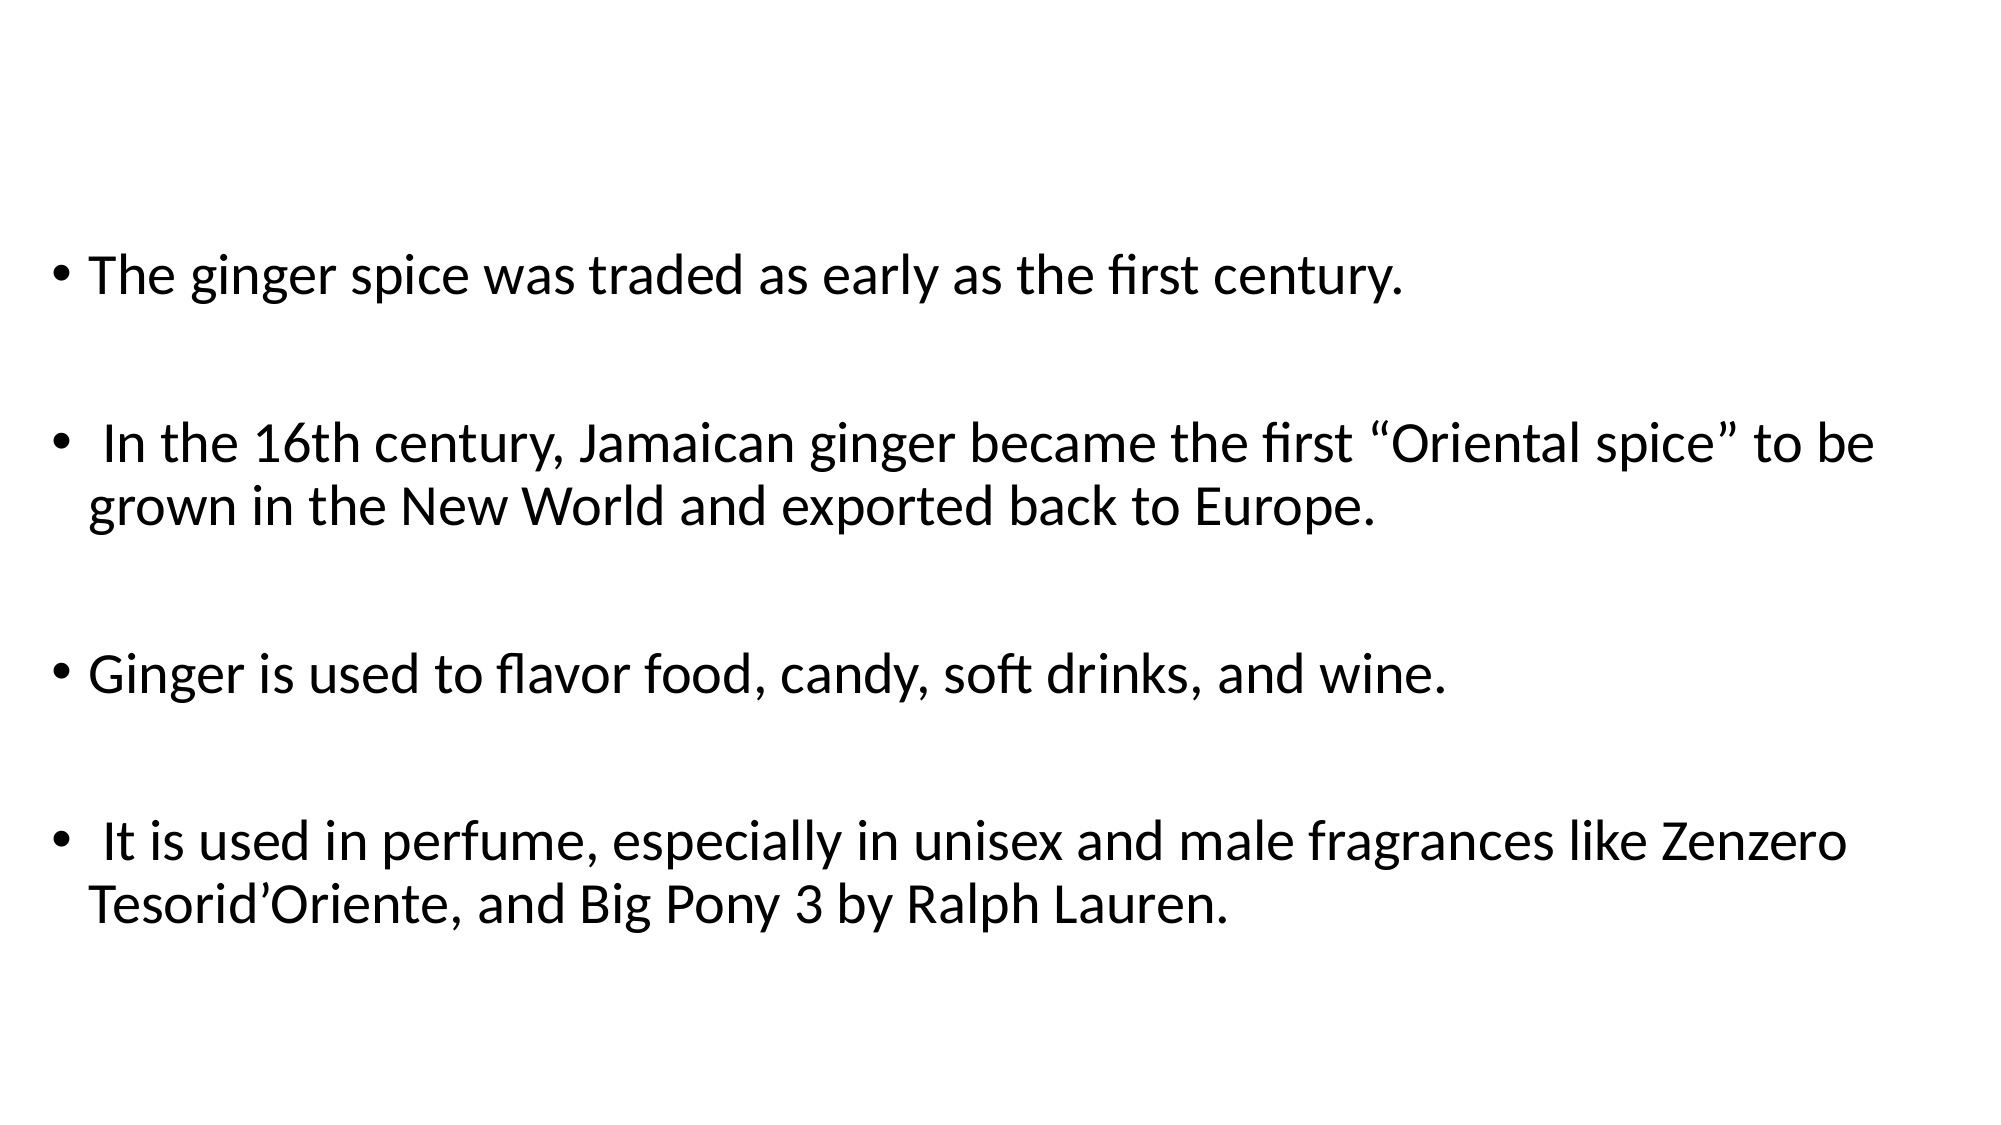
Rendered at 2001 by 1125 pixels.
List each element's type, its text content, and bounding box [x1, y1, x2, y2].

list The ginger spice was traded as early as the first century. In the 16th century, Jamaican ginger became the first “Oriental spice” to be grown in the New World and exported back to Europe. Ginger is used to flavor food, candy, soft drinks, and wine. It is used in perfume, especially in unisex and male fragrances like Zenzero Tesorid’Oriente, and Big Pony 3 by Ralph Lauren. [36, 237, 1964, 1062]
